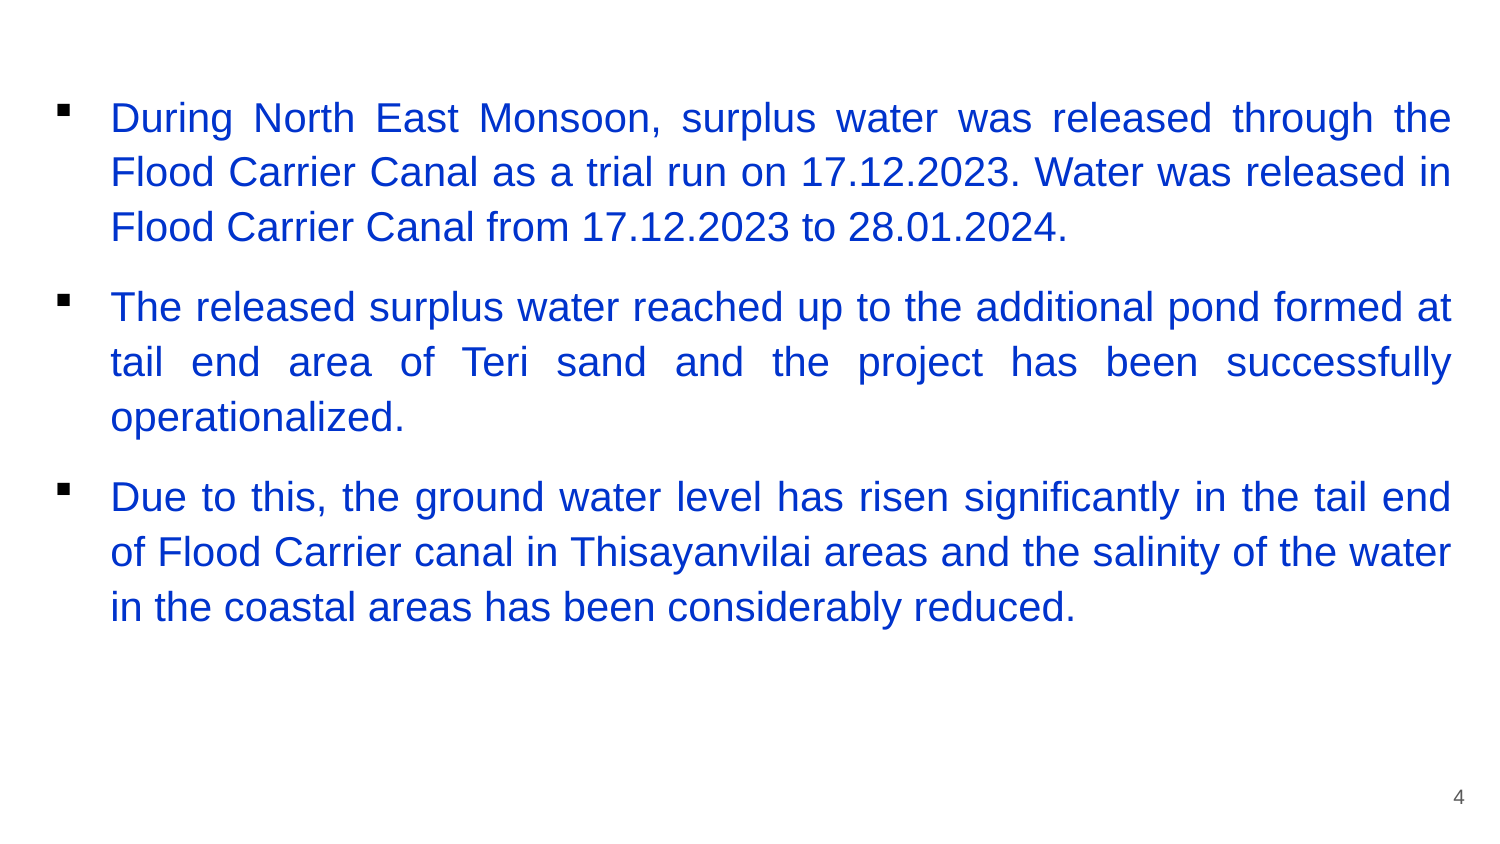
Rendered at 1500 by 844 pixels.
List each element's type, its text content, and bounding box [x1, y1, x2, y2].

slide_number 4 [1389, 764, 1480, 830]
text_box During North East Monsoon, surplus water was released through the Flood Carrier Canal as a trial run on 17.12.2023. Water was released in Flood Carrier Canal from 17.12.2023 to 28.01.2024. The released surplus water reached up to the additional pond formed at tail end area of Teri sand and the project has been successfully operationalized. Due to this, the ground water level has risen significantly in the tail end of Flood Carrier canal in Thisayanvilai areas and the salinity of the water in the coastal areas has been considerably reduced. [37, 76, 1470, 717]
